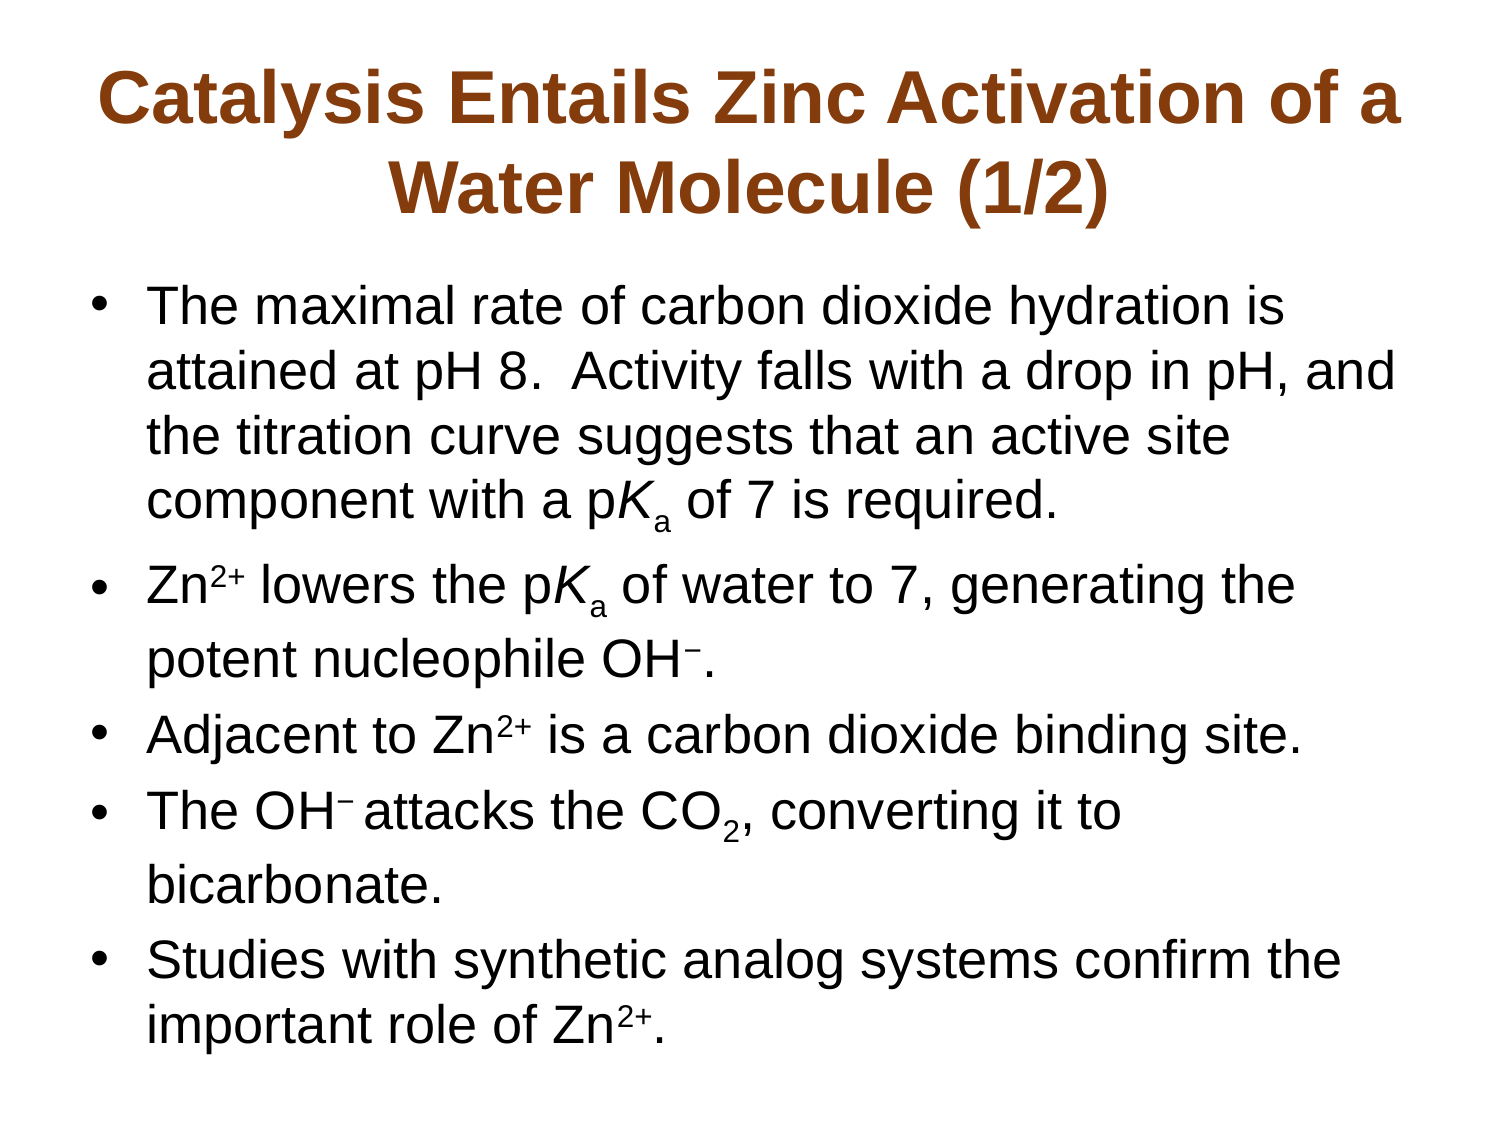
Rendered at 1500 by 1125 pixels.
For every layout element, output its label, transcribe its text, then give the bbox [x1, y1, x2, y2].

list The maximal rate of carbon dioxide hydration is attained at pH 8. Activity falls with a drop in pH, and the titration curve suggests that an active site component with a pKa of 7 is required. Zn2+ lowers the pKa of water to 7, generating the potent nucleophile OH−. Adjacent to Zn2+ is a carbon dioxide binding site. The OH− attacks the CO2, converting it to bicarbonate. Studies with synthetic analog systems confirm the important role of Zn2+. [75, 262, 1425, 1079]
title Catalysis Entails Zinc Activation of a Water Molecule (1/2) [75, 45, 1425, 233]
